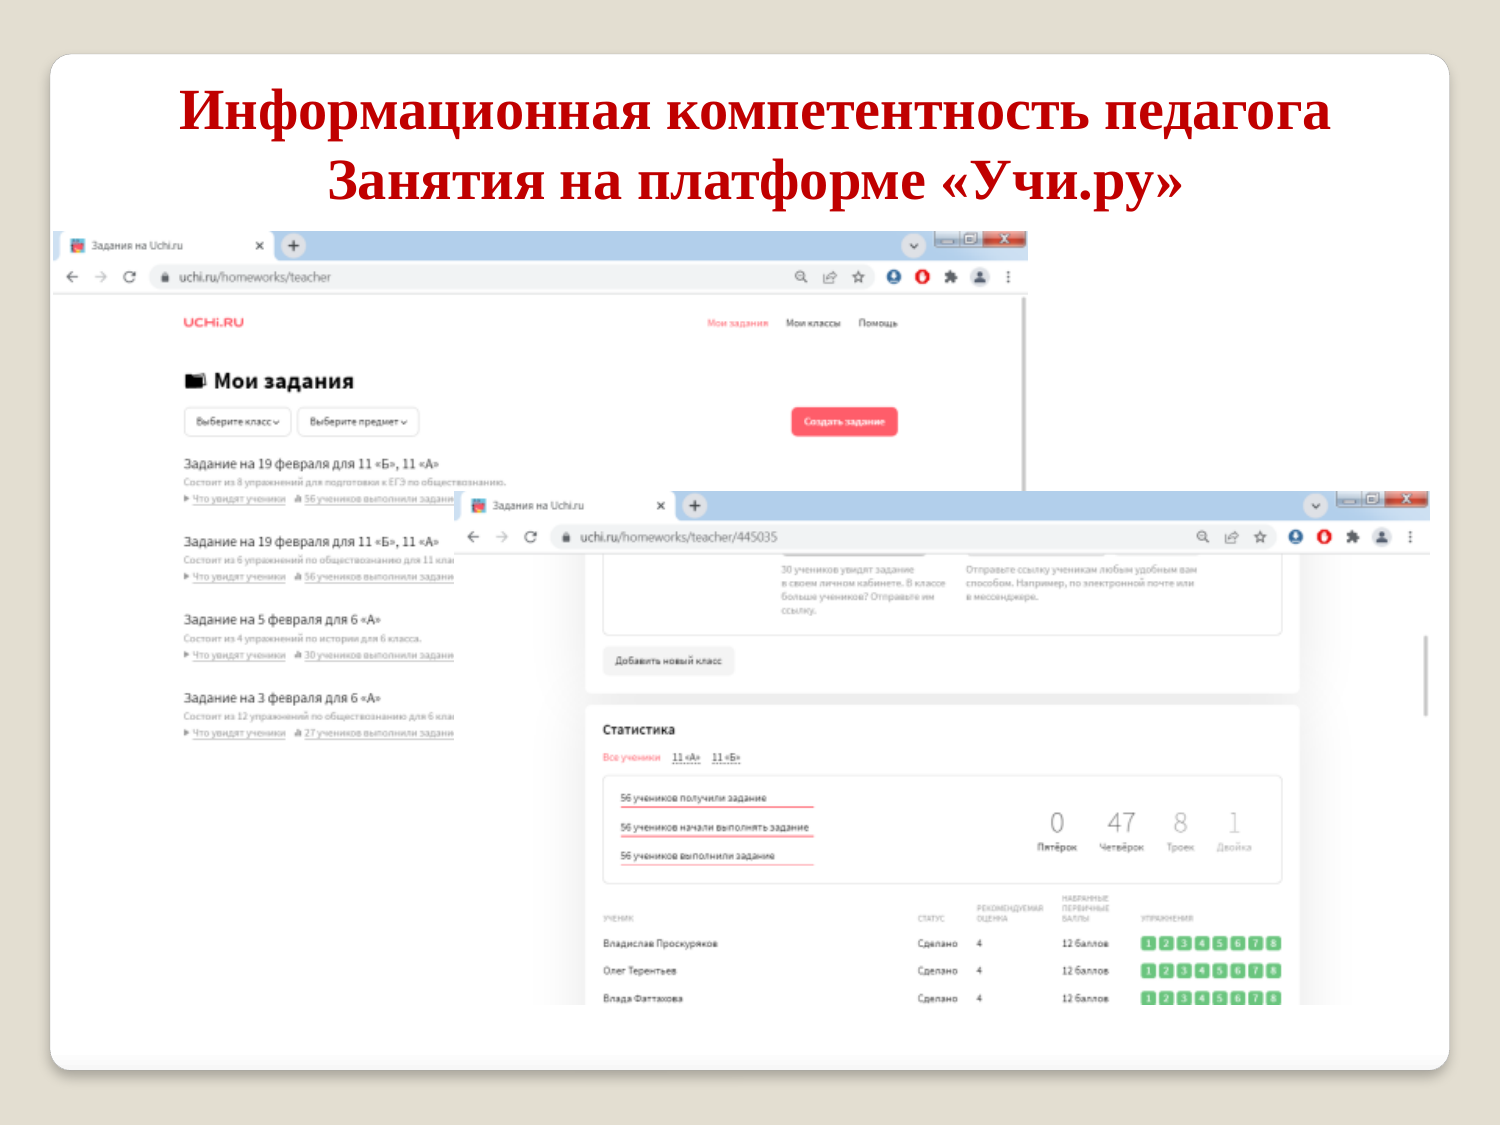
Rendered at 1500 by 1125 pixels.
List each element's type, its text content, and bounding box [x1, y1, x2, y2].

text_box Информационная компетентность педагога Занятия на платформе «Учи.ру» [147, 63, 1365, 309]
picture [52, 231, 1430, 1006]
